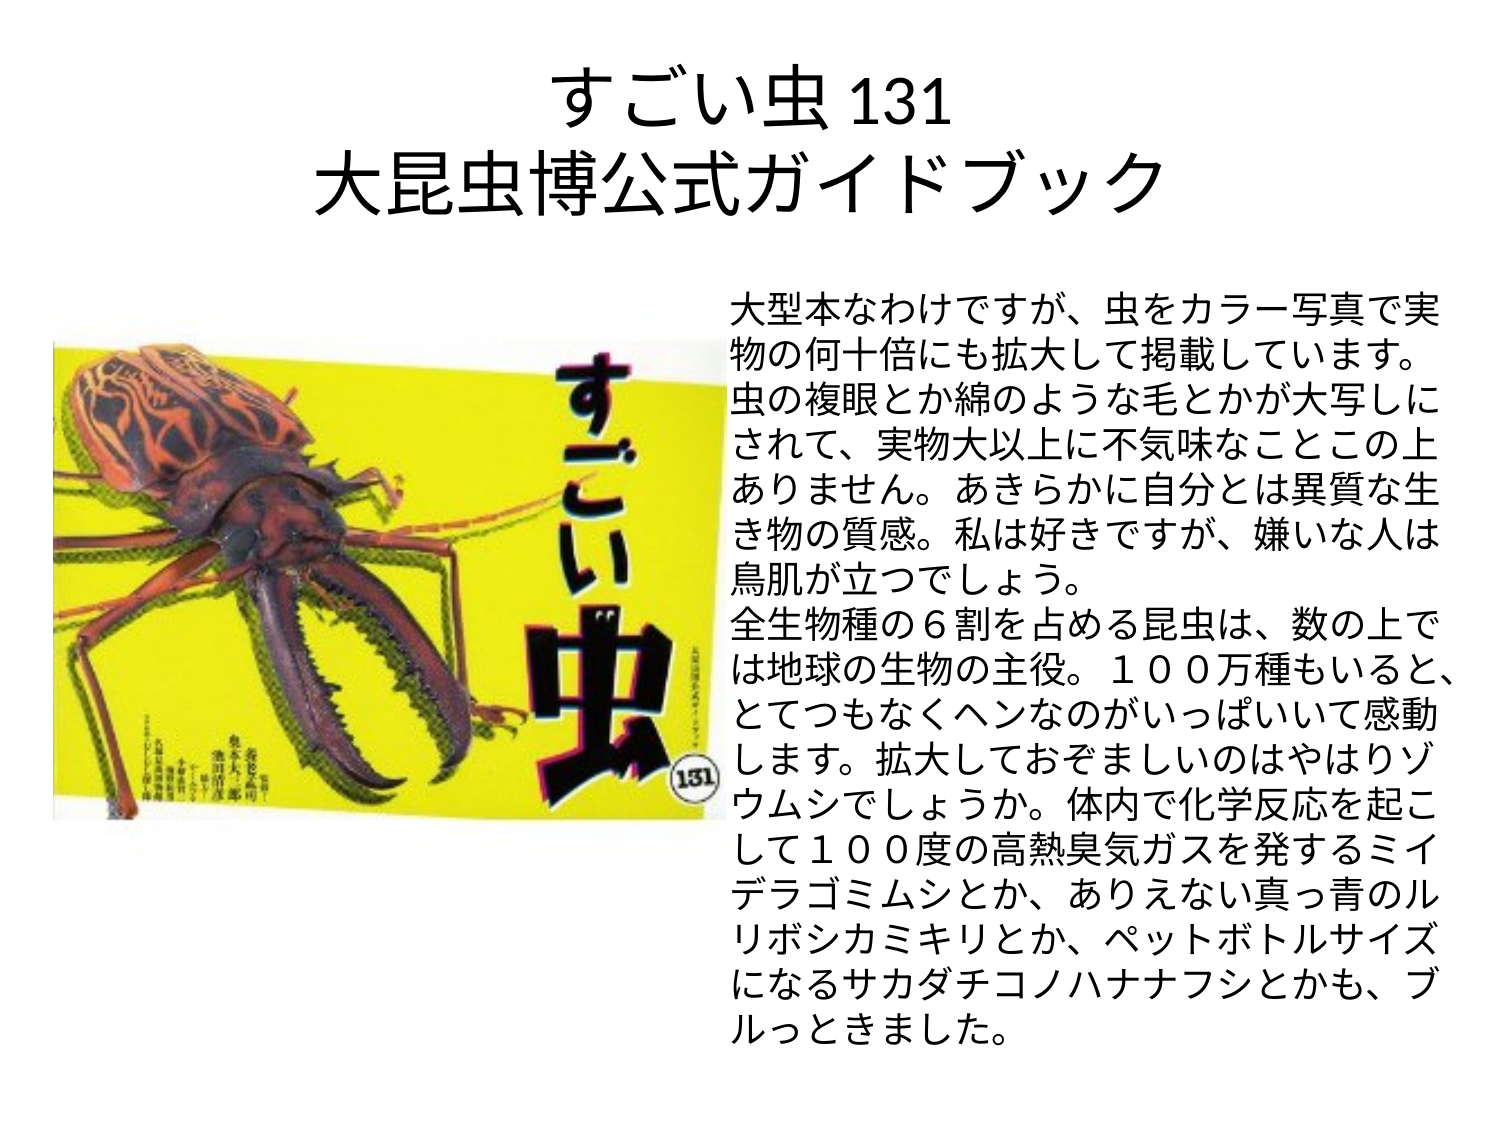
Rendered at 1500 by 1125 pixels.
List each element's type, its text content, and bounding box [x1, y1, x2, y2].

text_box 大型本なわけですが、虫をカラー写真で実物の何十倍にも拡大して掲載しています。虫の複眼とか綿のような毛とかが大写しにされて、実物大以上に不気味なことこの上ありません。あきらかに自分とは異質な生き物の質感。私は好きですが、嫌いな人は鳥肌が立つでしょう。 全生物種の６割を占める昆虫は、数の上では地球の生物の主役。１００万種もいると、とてつもなくヘンなのがいっぱいいて感動します。拡大しておぞましいのはやはりゾウムシでしょうか。体内で化学反応を起こして１００度の高熱臭気ガスを発するミイデラゴミムシとか、ありえない真っ青のルリボシカミキリとか、ペットボトルサイズになるサカダチコノハナナフシとかも、ブルっときました。 [714, 278, 1465, 1059]
title すごい虫131 大昆虫博公式ガイドブック [75, 45, 1425, 233]
picture [52, 243, 727, 918]
